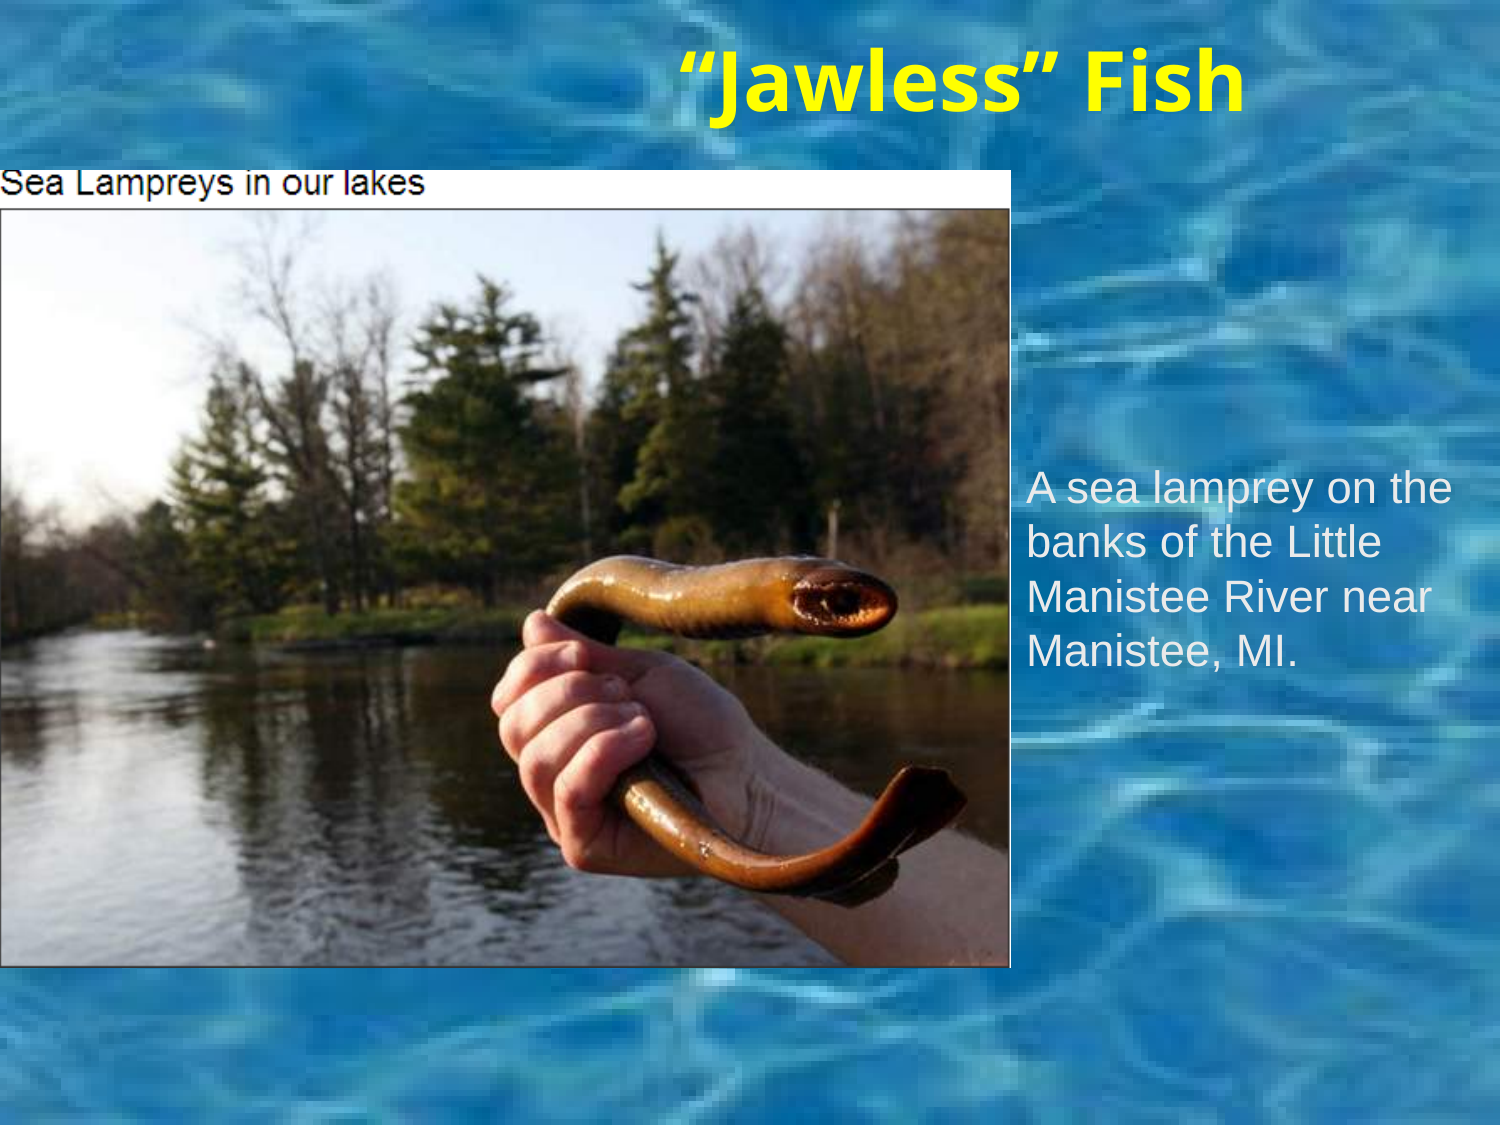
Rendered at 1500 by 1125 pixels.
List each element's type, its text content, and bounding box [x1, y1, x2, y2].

title “Jawless” Fish [512, 12, 1438, 136]
picture [0, 0, 1500, 1125]
text_box A sea lamprey on the banks of the Little Manistee River near Manistee, MI. [1016, 450, 1487, 687]
picture [1011, 144, 1017, 171]
